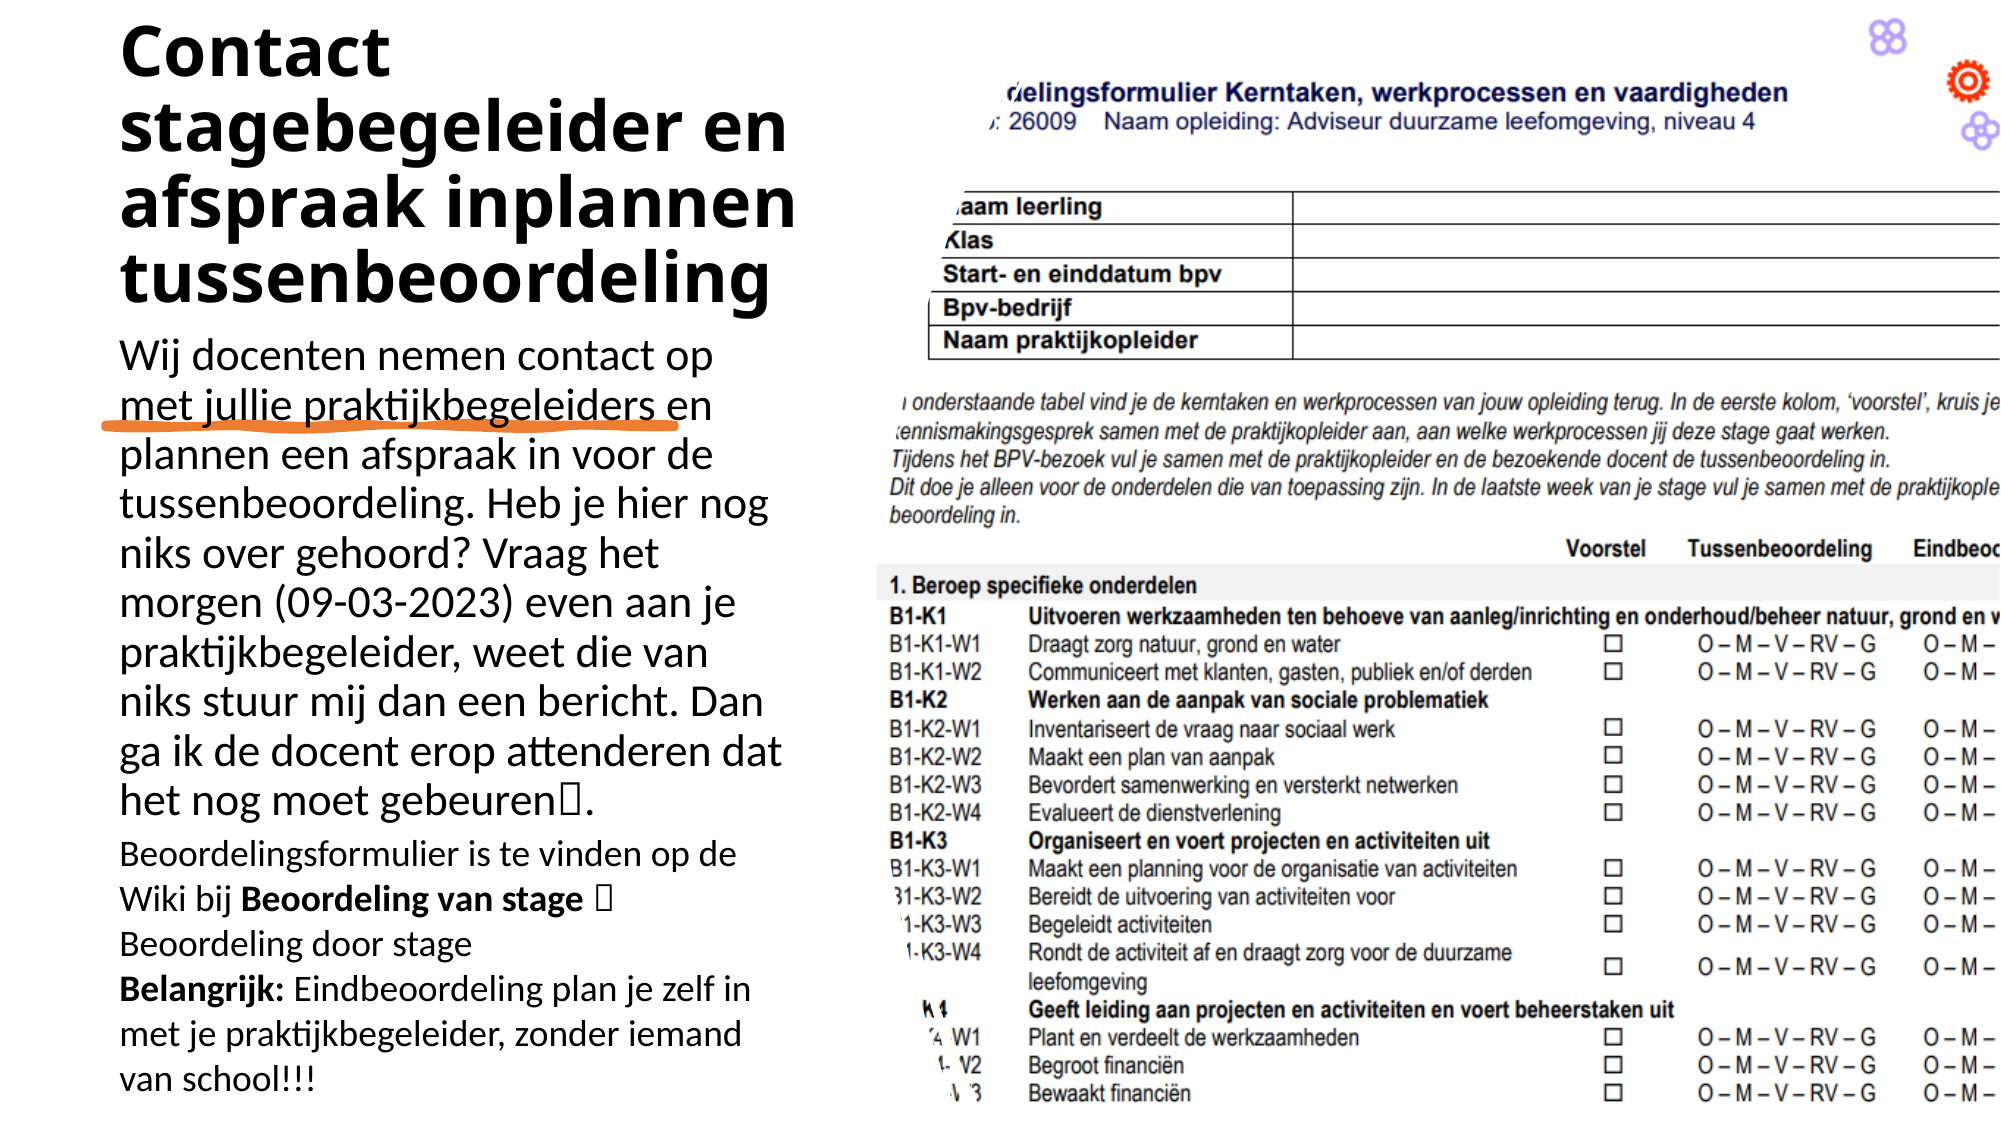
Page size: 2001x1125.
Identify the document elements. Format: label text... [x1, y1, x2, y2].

picture [871, 0, 2000, 1125]
text_box Beoordelingsformulier is te vinden op de Wiki bij Beoordeling van stage  Beoordeling door stage Belangrijk: Eindbeoordeling plan je zelf in met je praktijkbegeleider, zonder iemand van school!!! [104, 821, 801, 1107]
title Contact stagebegeleider en afspraak inplannen tussenbeoordeling [104, 4, 822, 326]
list Wij docenten nemen contact op met jullie praktijkbegeleiders en plannen een afspraak in voor de tussenbeoordeling. Heb je hier nog niks over gehoord? Vraag het morgen (09-03-2023) even aan je praktijkbegeleider, weet die van niks stuur mij dan een bericht. Dan ga ik de docent erop attenderen dat het nog moet gebeuren. [104, 323, 801, 821]
text_box [0, 0, 871, 1125]
